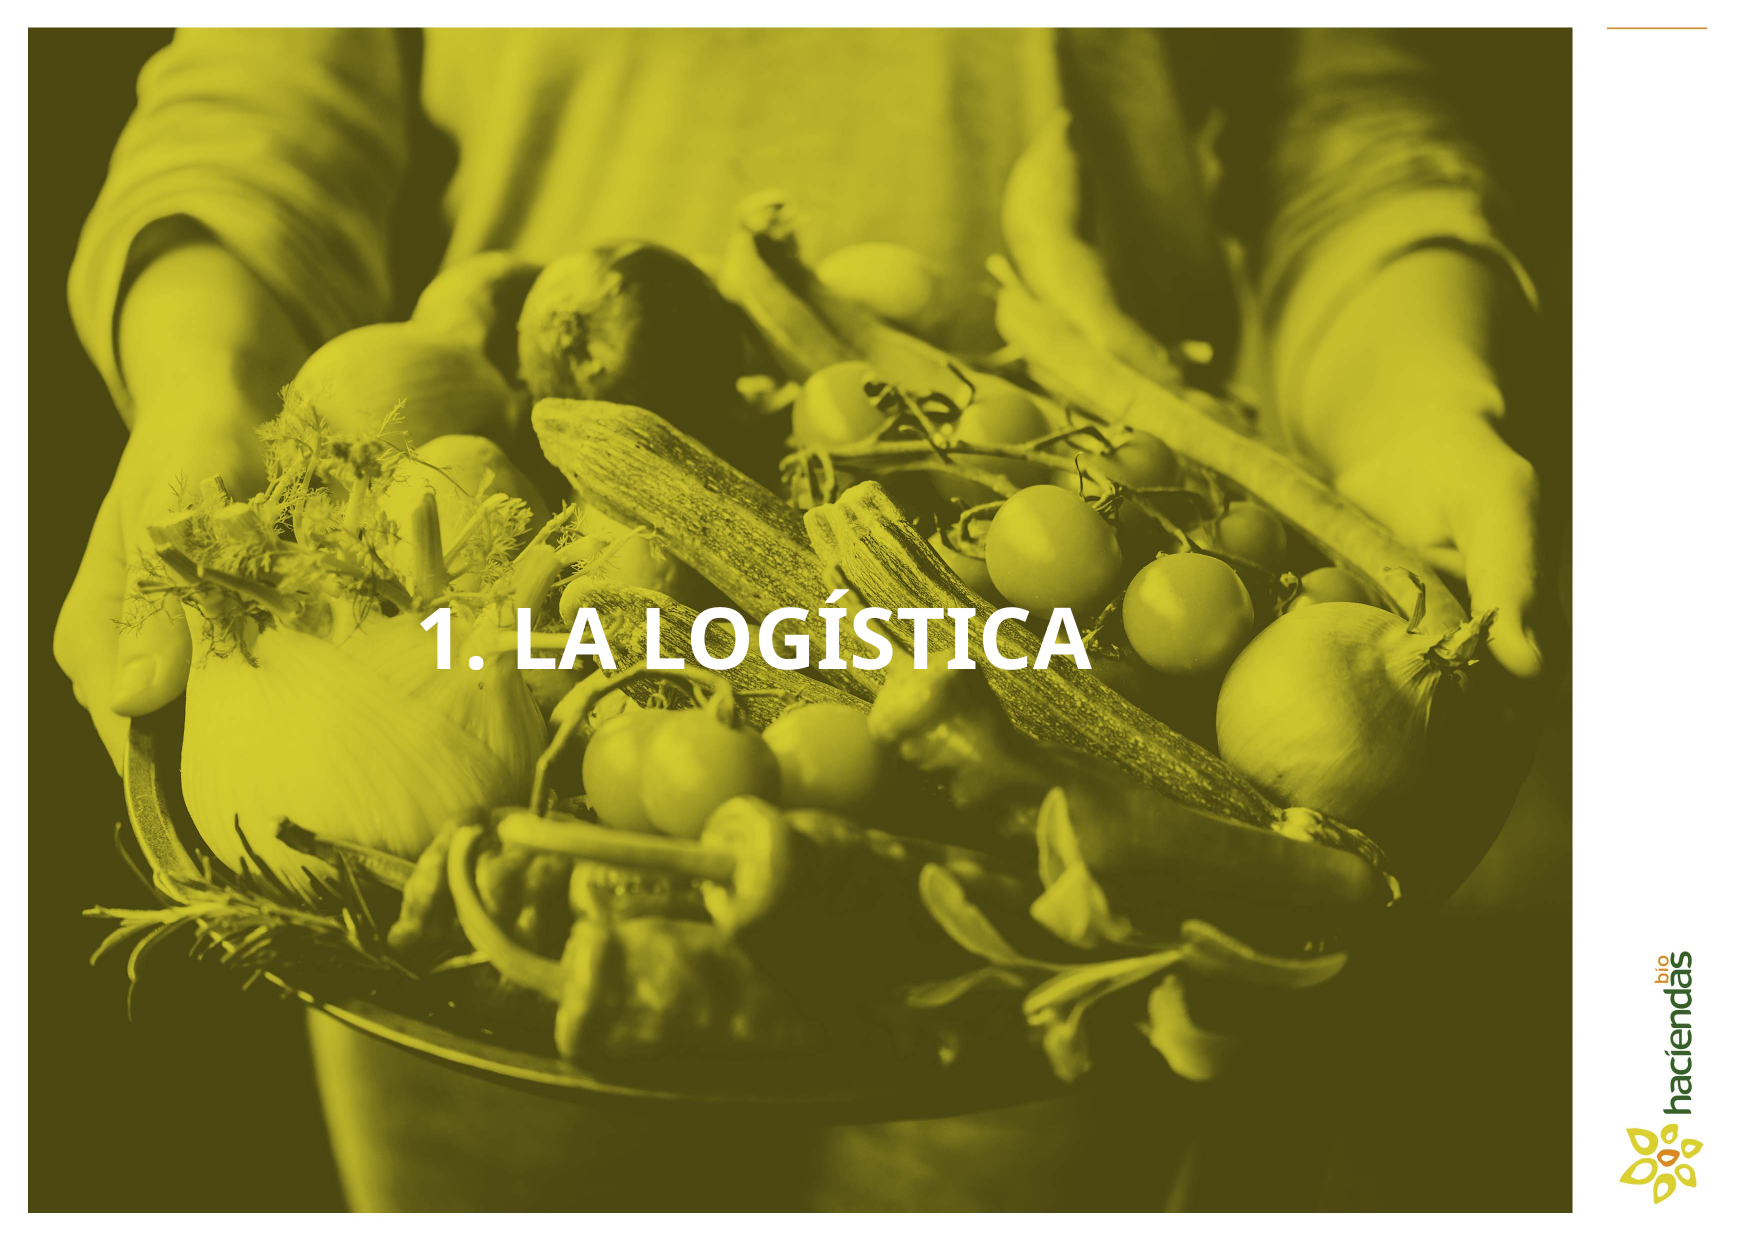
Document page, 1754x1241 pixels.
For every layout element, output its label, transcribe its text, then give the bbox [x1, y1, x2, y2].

text_box 1. LA LOGÍSTICA [315, 365, 1194, 905]
picture [0, 0, 1754, 1241]
